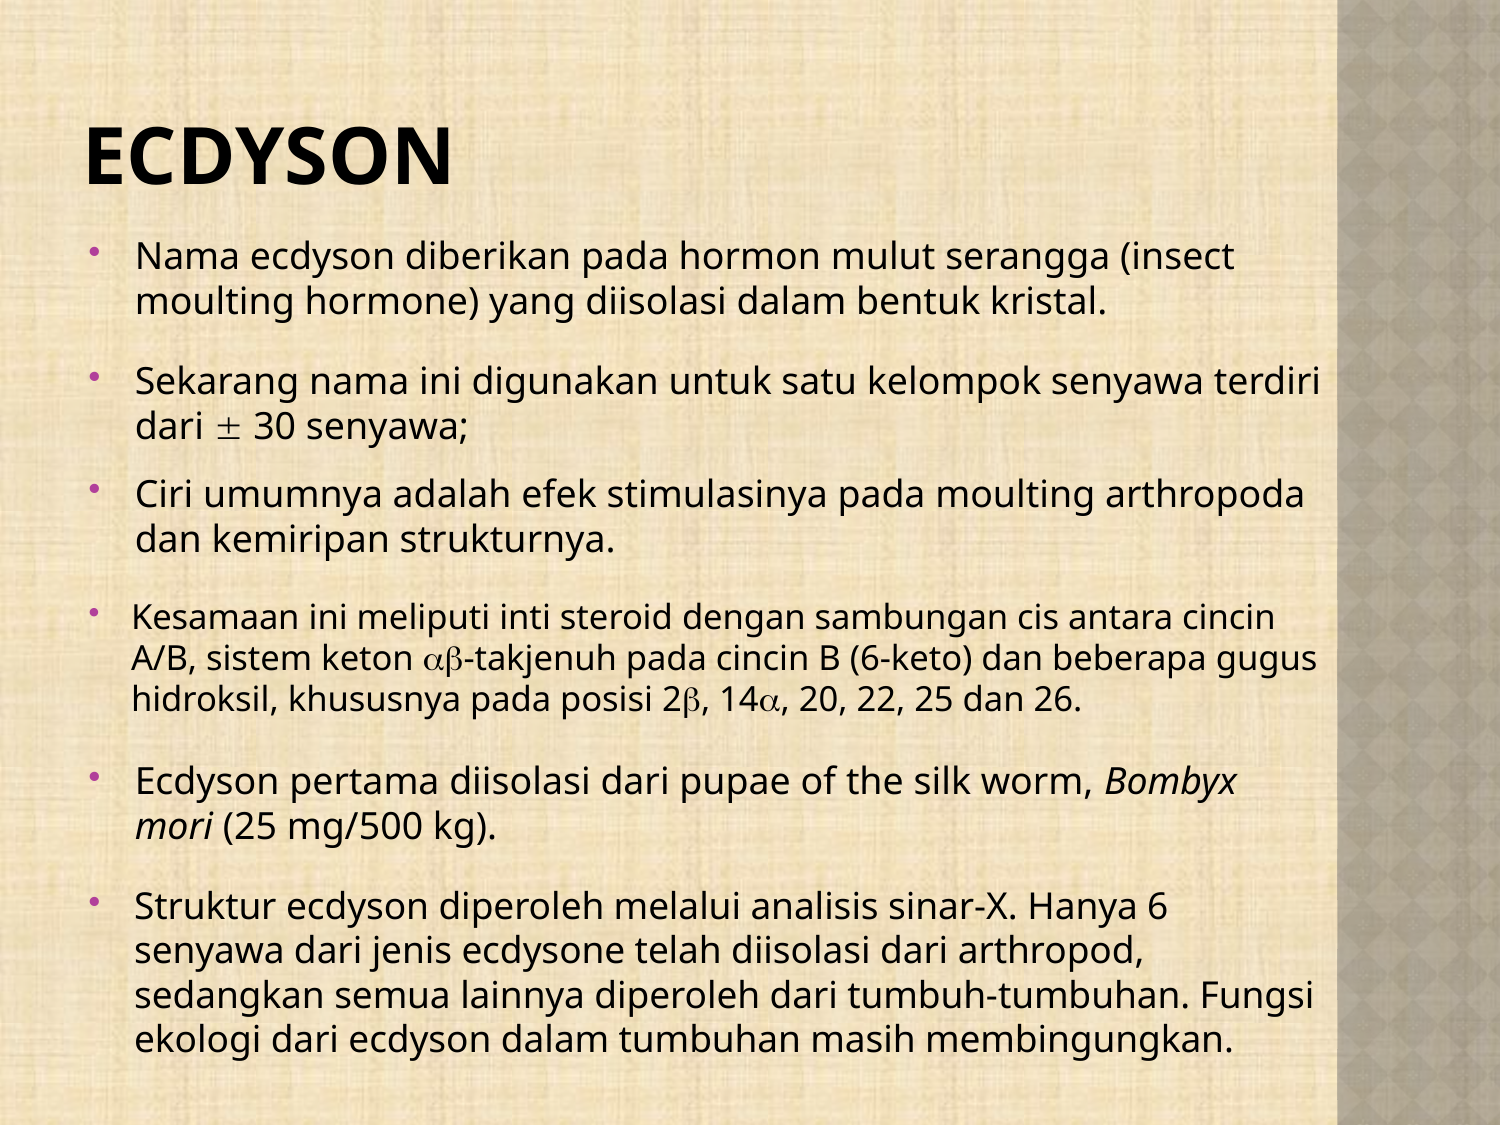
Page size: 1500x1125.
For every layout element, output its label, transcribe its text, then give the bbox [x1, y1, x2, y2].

text_box Kesamaan ini meliputi inti steroid dengan sambungan cis antara cincin A/B, sistem keton -takjenuh pada cincin B (6-keto) dan beberapa gugus hidroksil, khususnya pada posisi 2, 14, 20, 22, 25 dan 26. [74, 587, 1338, 738]
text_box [1337, 0, 1500, 1125]
text_box Struktur ecdyson diperoleh melalui analisis sinar-X. Hanya 6 senyawa dari jenis ecdysone telah diisolasi dari arthropod, sedangkan semua lainnya diperoleh dari tumbuh-tumbuhan. Fungsi ekologi dari ecdyson dalam tumbuhan masih membingungkan. [74, 875, 1338, 1075]
list Nama ecdyson diberikan pada hormon mulut serangga (insect moulting hormone) yang diisolasi dalam bentuk kristal. [75, 224, 1338, 336]
title ECDYSON [75, 12, 1263, 200]
text_box Ciri umumnya adalah efek stimulasinya pada moulting arthropoda dan kemiripan strukturnya. [74, 462, 1338, 575]
text_box Sekarang nama ini digunakan untuk satu kelompok senyawa terdiri dari  30 senyawa; [74, 349, 1338, 458]
text_box Ecdyson pertama diisolasi dari pupae of the silk worm, Bombyx mori (25 mg/500 kg). [74, 749, 1338, 858]
